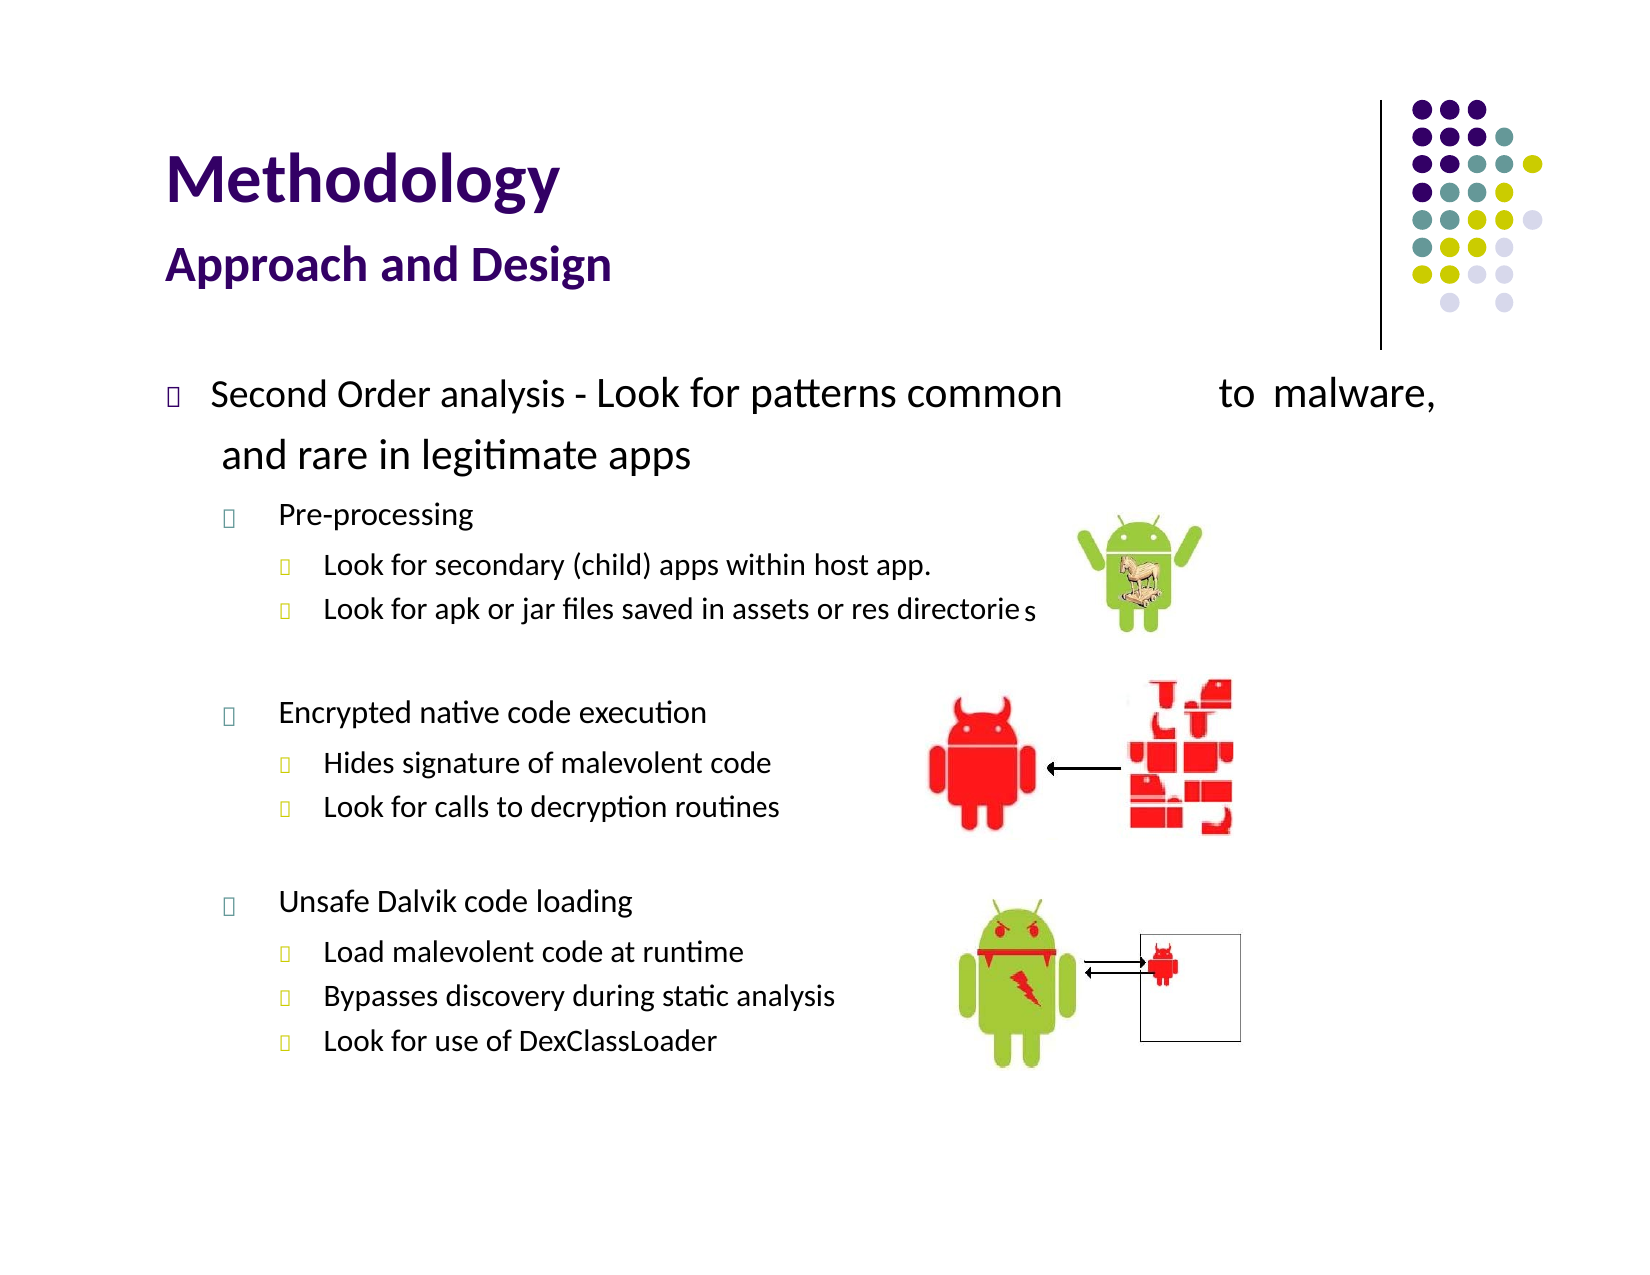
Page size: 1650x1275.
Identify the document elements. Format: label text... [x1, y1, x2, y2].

text_box [1467, 155, 1487, 174]
text_box [1037, 512, 1246, 638]
text_box [1467, 265, 1487, 284]
text_box [1495, 237, 1514, 258]
text_box Pre‐processing  Look for secondary (child) apps within host app.  Look for apk or jar files saved in assets or res directorie [276, 498, 1031, 631]
text_box Encrypted native code execution  Hides signature of malevolent code  Look for calls to decryption routines [276, 696, 791, 829]
text_box to [1216, 371, 1270, 426]
text_box [1495, 127, 1514, 147]
text_box [1440, 210, 1460, 230]
text_box [1440, 237, 1460, 258]
text_box [1495, 155, 1514, 174]
text_box [1522, 210, 1543, 230]
text_box [1440, 182, 1460, 203]
text_box [1412, 99, 1433, 120]
text_box [1412, 155, 1433, 174]
text_box [1412, 127, 1433, 147]
text_box [1467, 127, 1487, 147]
text_box [1495, 265, 1514, 284]
text_box  [219, 703, 248, 734]
text_box [924, 674, 1234, 840]
text_box [1495, 182, 1514, 203]
text_box [1412, 265, 1433, 284]
text_box [1467, 237, 1487, 258]
text_box [1495, 210, 1514, 230]
text_box s. [1024, 512, 1037, 638]
text_box [1495, 292, 1514, 313]
text_box [1440, 155, 1460, 174]
text_box  Second Order analysis ‐ Look for patterns common and rare in legitimate apps [162, 371, 1218, 486]
text_box Methodology Approach and Design [162, 145, 692, 302]
text_box [1467, 99, 1487, 120]
text_box [1467, 210, 1487, 230]
text_box [1412, 210, 1433, 230]
text_box [1522, 155, 1543, 174]
text_box [950, 887, 1249, 1071]
text_box  [219, 505, 248, 536]
text_box [1467, 182, 1487, 203]
text_box malware, [1270, 371, 1473, 426]
text_box [1412, 237, 1433, 258]
text_box [1440, 265, 1460, 284]
text_box  [219, 892, 248, 923]
text_box [1412, 182, 1433, 203]
text_box [1440, 292, 1460, 313]
text_box Unsafe Dalvik code loading  Load malevolent code at runtime  Bypasses discovery during static analysis  Look for use of DexClassLoader [276, 885, 847, 1063]
text_box [1440, 127, 1460, 147]
text_box [1440, 99, 1460, 120]
